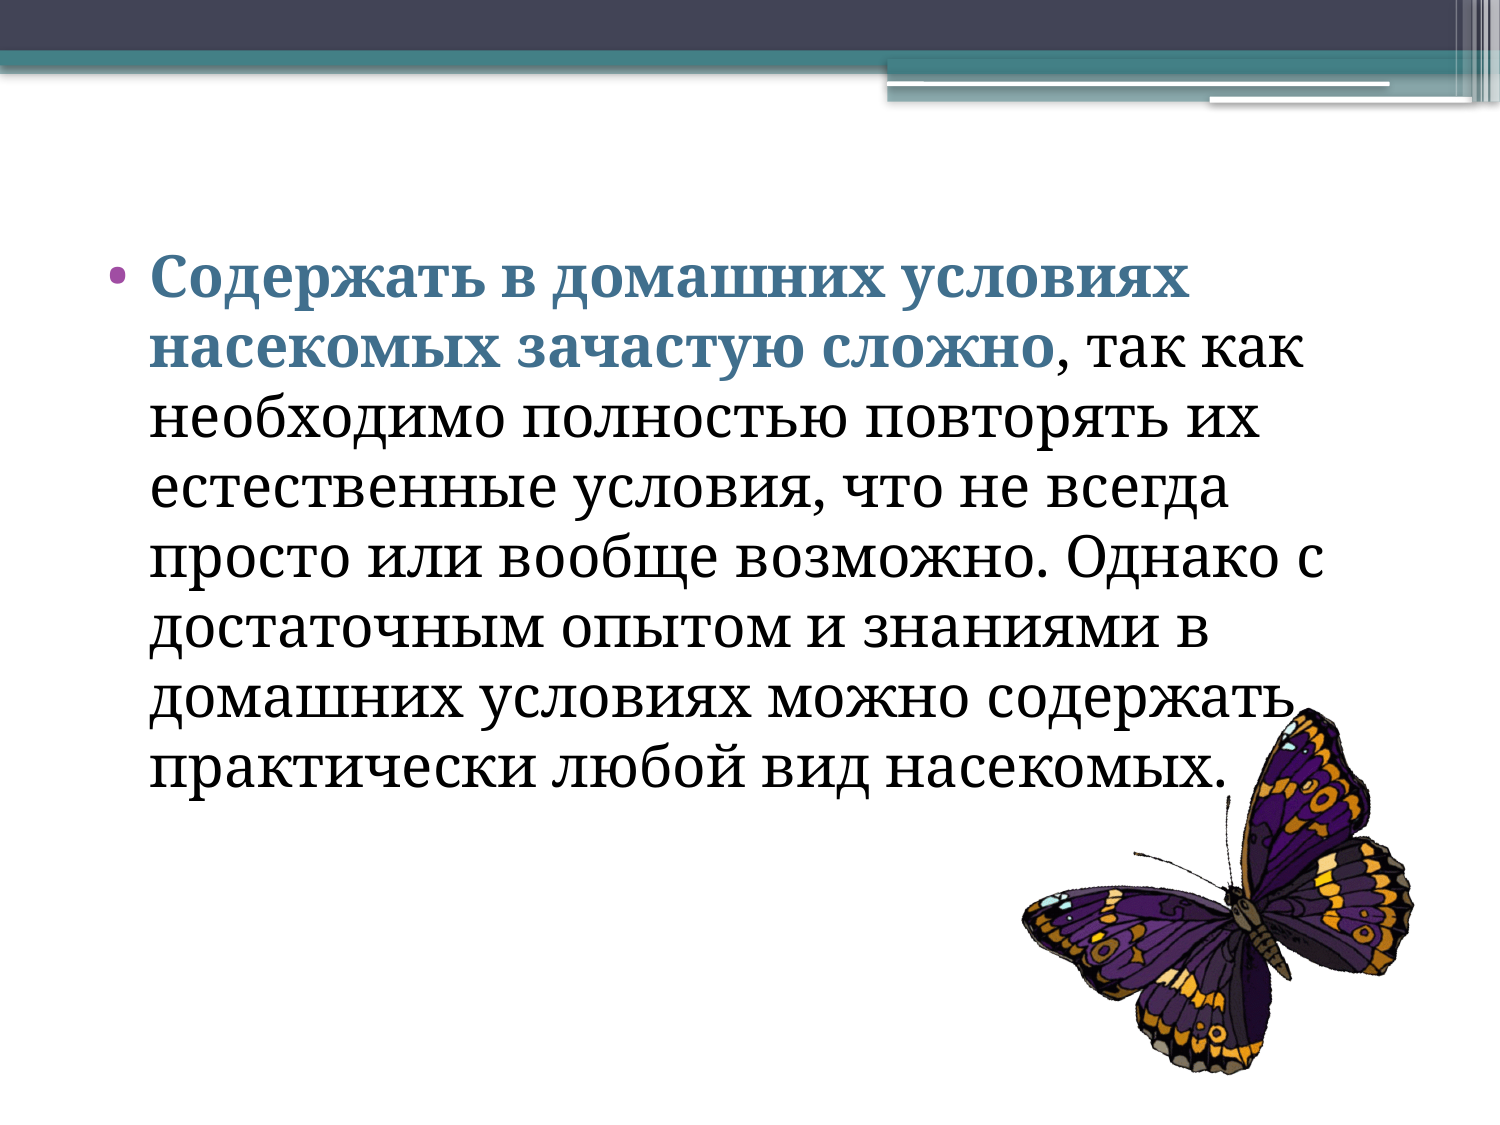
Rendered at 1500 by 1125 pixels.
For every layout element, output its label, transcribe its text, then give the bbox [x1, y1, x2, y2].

picture [987, 696, 1451, 1124]
list Содержать в домашних условиях насекомых зачастую сложно, так как необходимо полностью повторять их естественные условия, что не всегда просто или вообще возможно. Однако с достаточным опытом и знаниями в домашних условиях можно содержать практически любой вид насекомых. [75, 231, 1425, 941]
